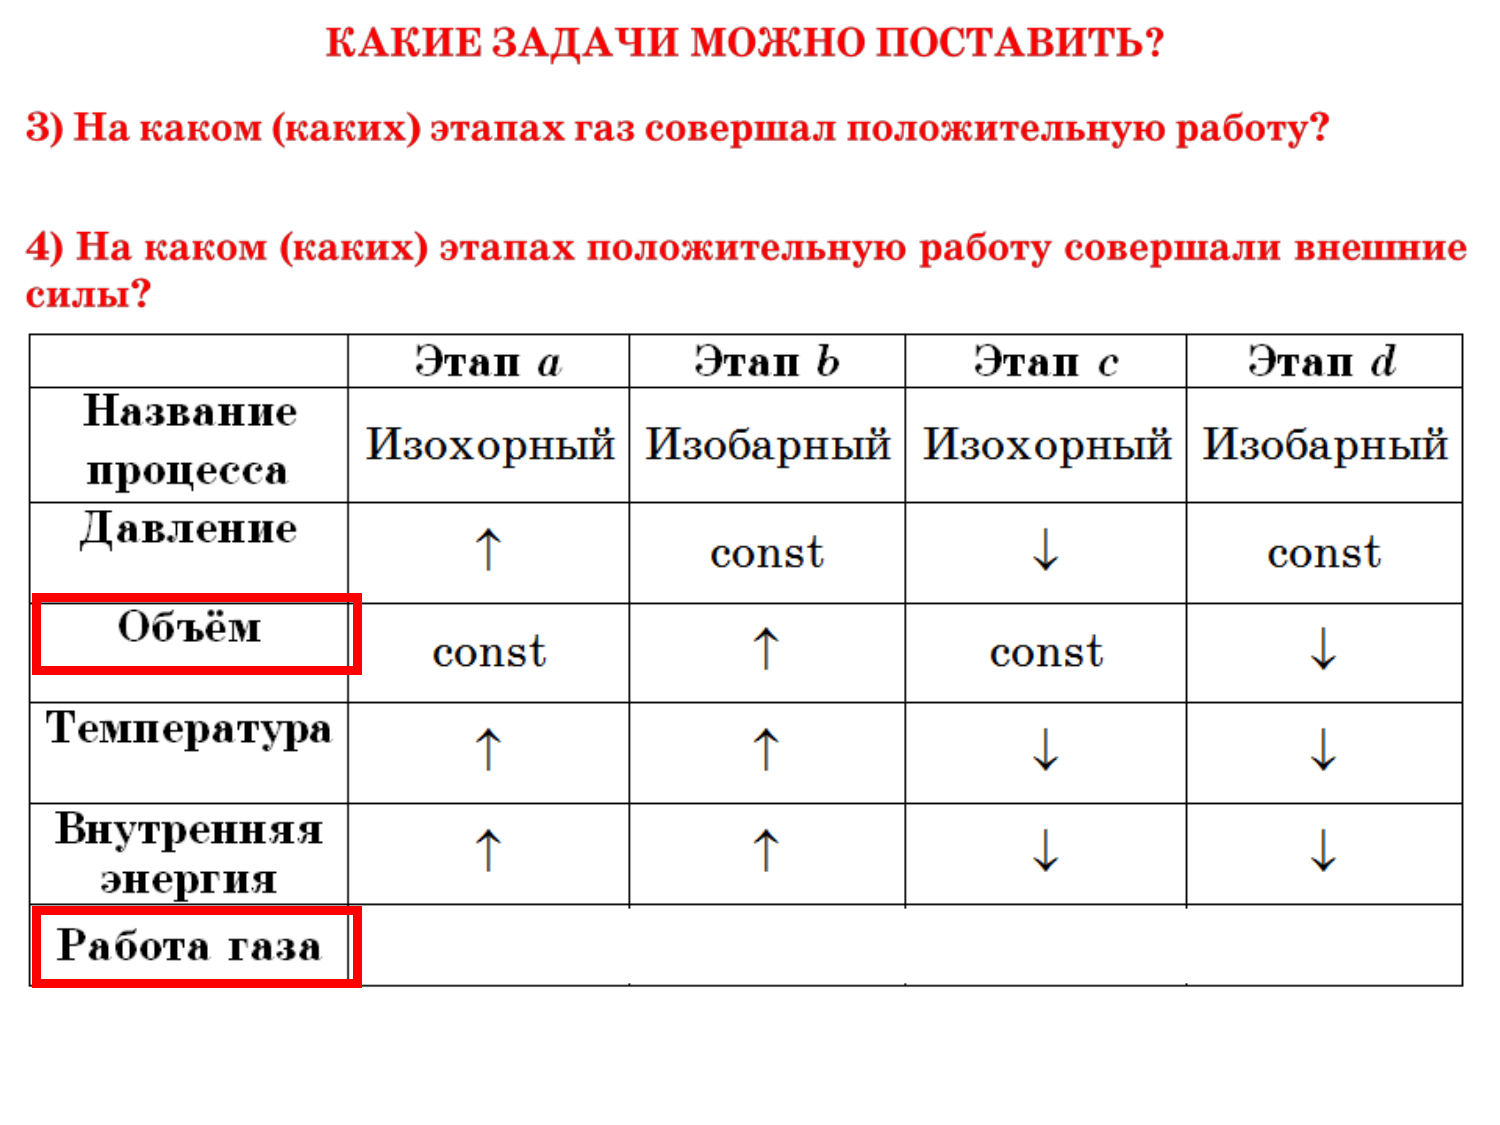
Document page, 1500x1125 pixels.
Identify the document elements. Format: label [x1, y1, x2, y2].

picture [313, 6, 1187, 71]
picture [15, 325, 1485, 1003]
picture [13, 97, 1487, 320]
